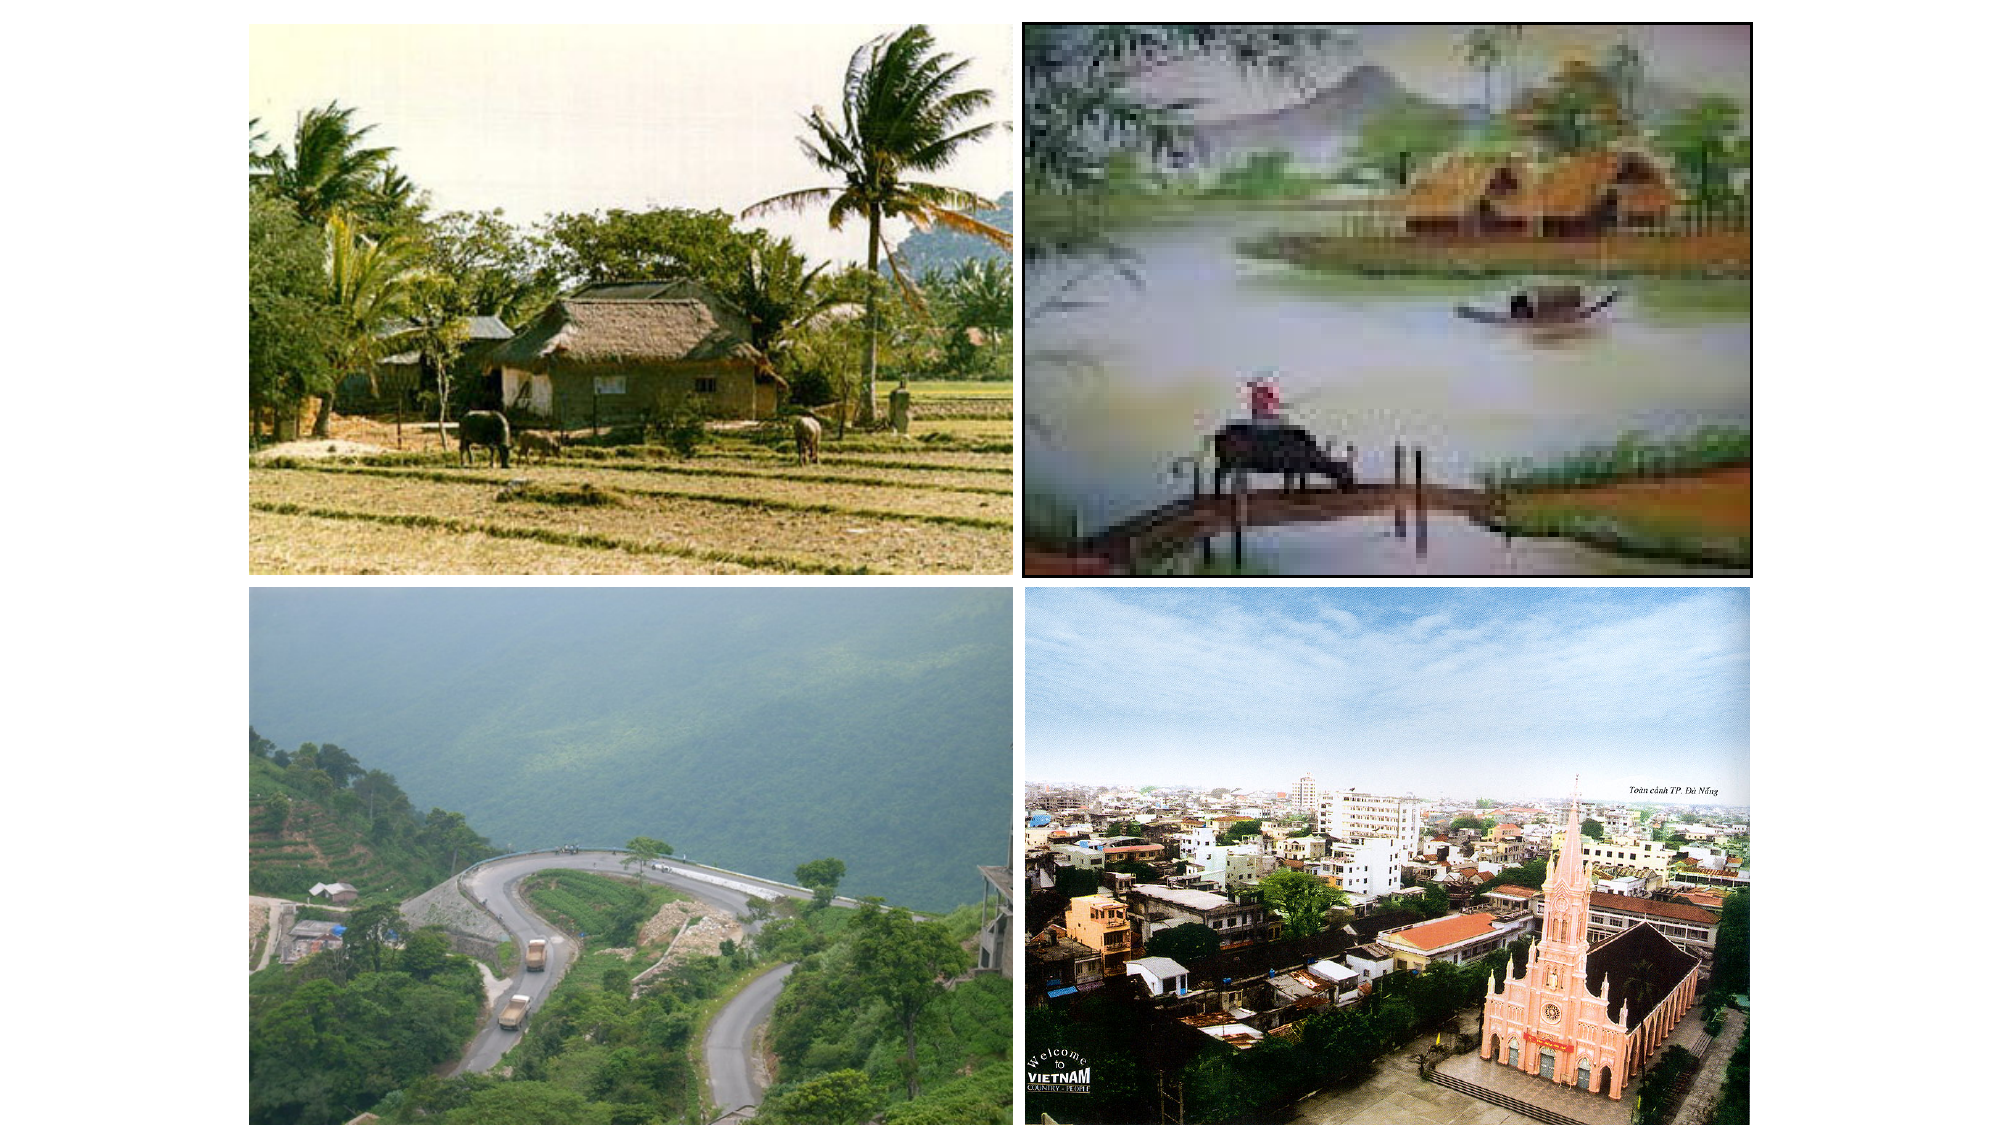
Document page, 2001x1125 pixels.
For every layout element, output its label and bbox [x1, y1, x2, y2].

picture [249, 24, 1013, 575]
picture [1024, 587, 1751, 1125]
picture [249, 587, 1013, 1125]
picture [1024, 24, 1751, 575]
